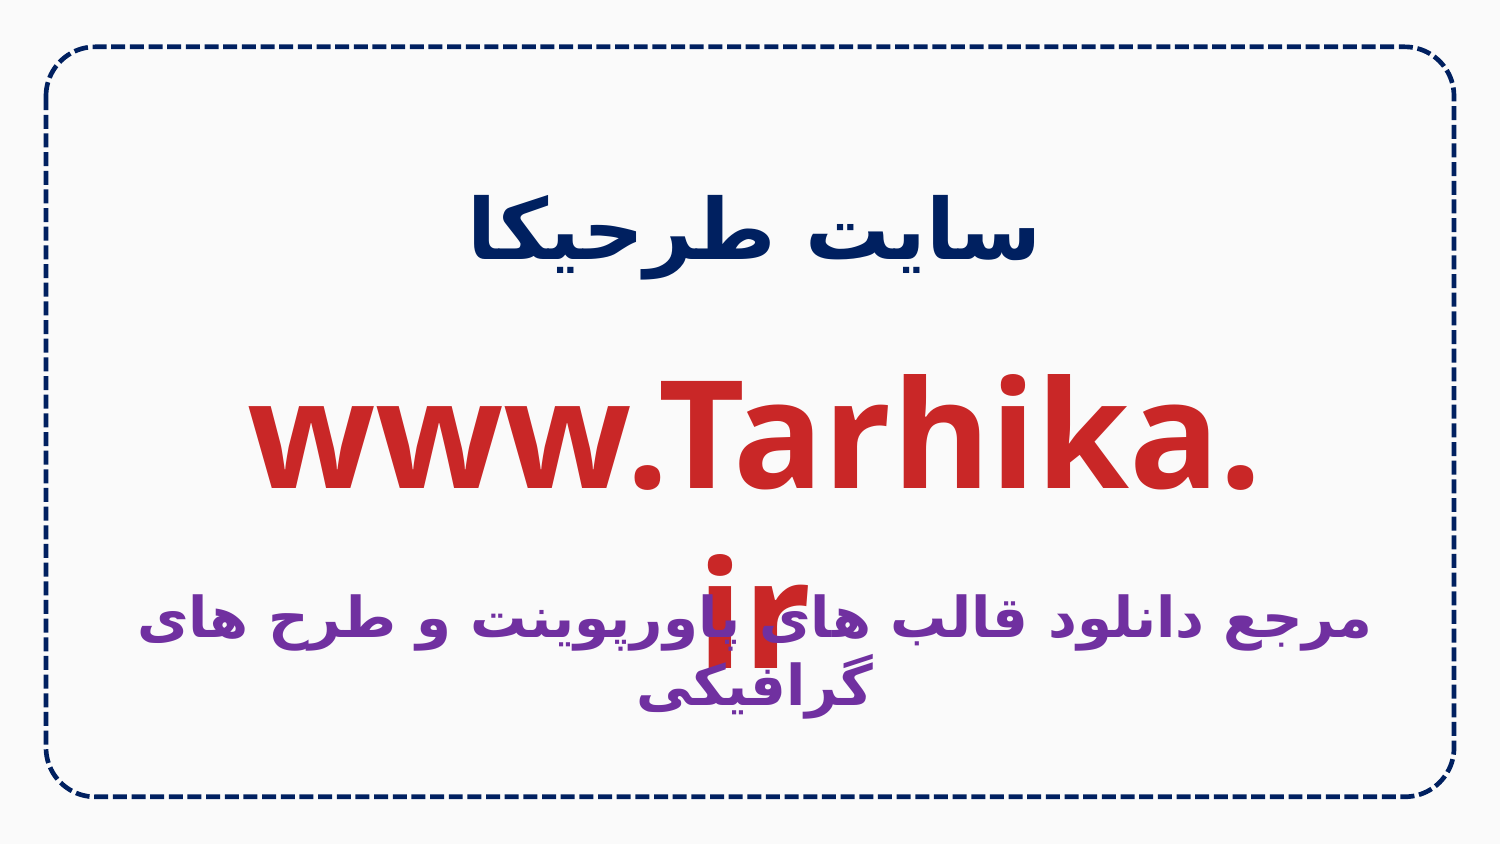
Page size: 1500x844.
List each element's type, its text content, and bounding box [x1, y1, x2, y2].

text_box www.Tarhika.ir [210, 331, 1300, 573]
text_box مرجع دانلود قالب های پاورپوینت و طرح های گرافیکی [50, 573, 1460, 724]
text_box سایت طرحیکا [369, 167, 1141, 284]
